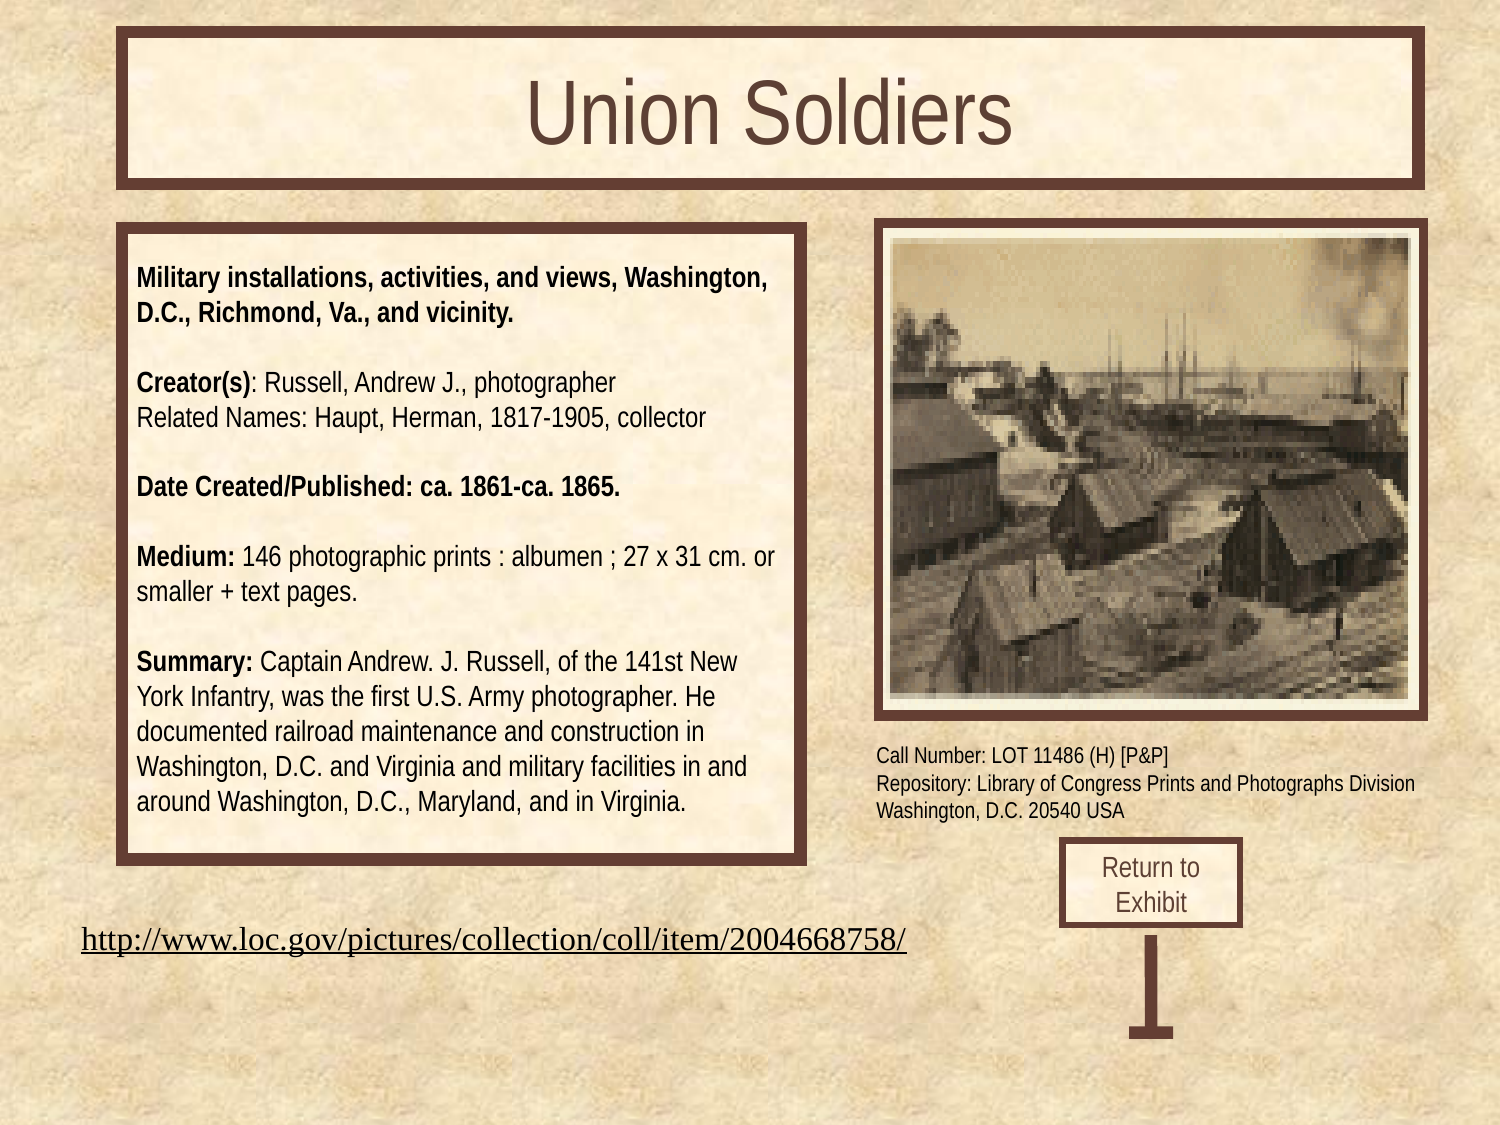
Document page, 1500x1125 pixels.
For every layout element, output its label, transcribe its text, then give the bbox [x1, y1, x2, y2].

text_box [880, 224, 1422, 229]
picture [0, 0, 1500, 1125]
text_box http://www.loc.gov/pictures/collection/coll/item/2004668758/ [66, 909, 944, 964]
text_box Military installations, activities, and views, Washington, D.C., Richmond, Va., and vicinity. Creator(s): Russell, Andrew J., photographer Related Names: Haupt, Herman, 1817-1905, collector Date Created/Published: ca. 1861-ca. 1865. Medium: 146 photographic prints : albumen ; 27 x 31 cm. or smaller + text pages. Summary: Captain Andrew. J. Russell, of the 141st New York Infantry, was the first U.S. Army photographer. He documented railroad maintenance and construction in Washington, D.C. and Virginia and military facilities in and around Washington, D.C., Maryland, and in Virginia. [121, 228, 801, 860]
text_box Call Number: LOT 11486 (H) [P&P] Repository: Library of Congress Prints and Photographs Division Washington, D.C. 20540 USA [861, 733, 1500, 831]
text_box Return to Exhibit [1062, 840, 1240, 926]
title Union Soldiers [121, 31, 1419, 185]
